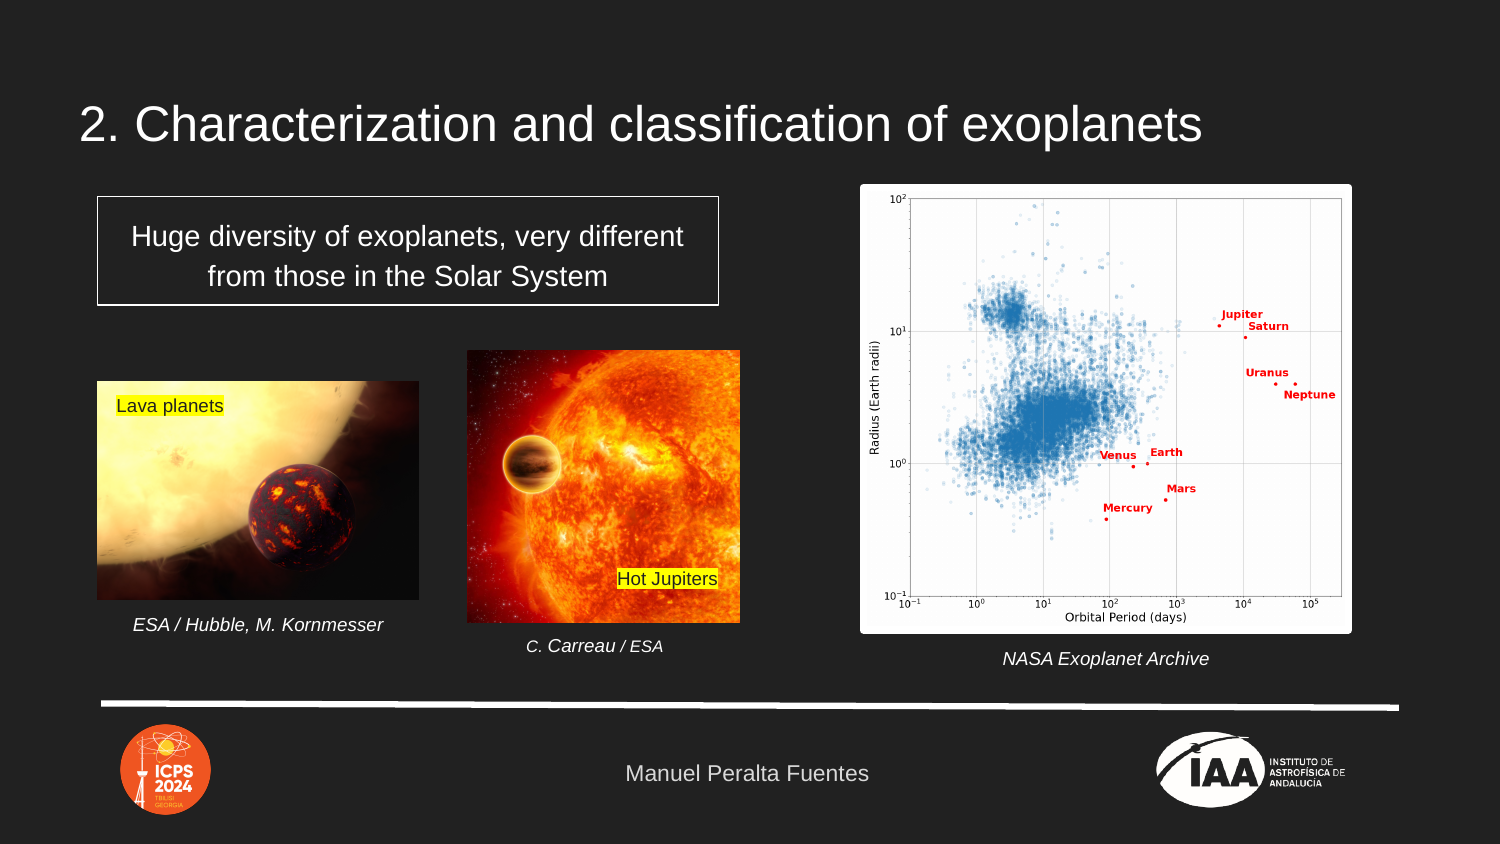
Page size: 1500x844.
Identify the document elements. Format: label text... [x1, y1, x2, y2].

picture [866, 191, 1346, 627]
list Huge diversity of exoplanets, very different from those in the Solar System [97, 196, 719, 306]
picture [97, 381, 419, 601]
picture [117, 721, 214, 818]
text_box C. Carreau / ESA [418, 621, 772, 668]
picture [467, 350, 740, 623]
text_box ESA / Hubble, M. Kornmesser [81, 601, 435, 647]
text_box NASA Exoplanet Archive [866, 635, 1345, 681]
title 2. Characterization and classification of exoplanets [51, 72, 1449, 167]
picture [1102, 707, 1399, 832]
